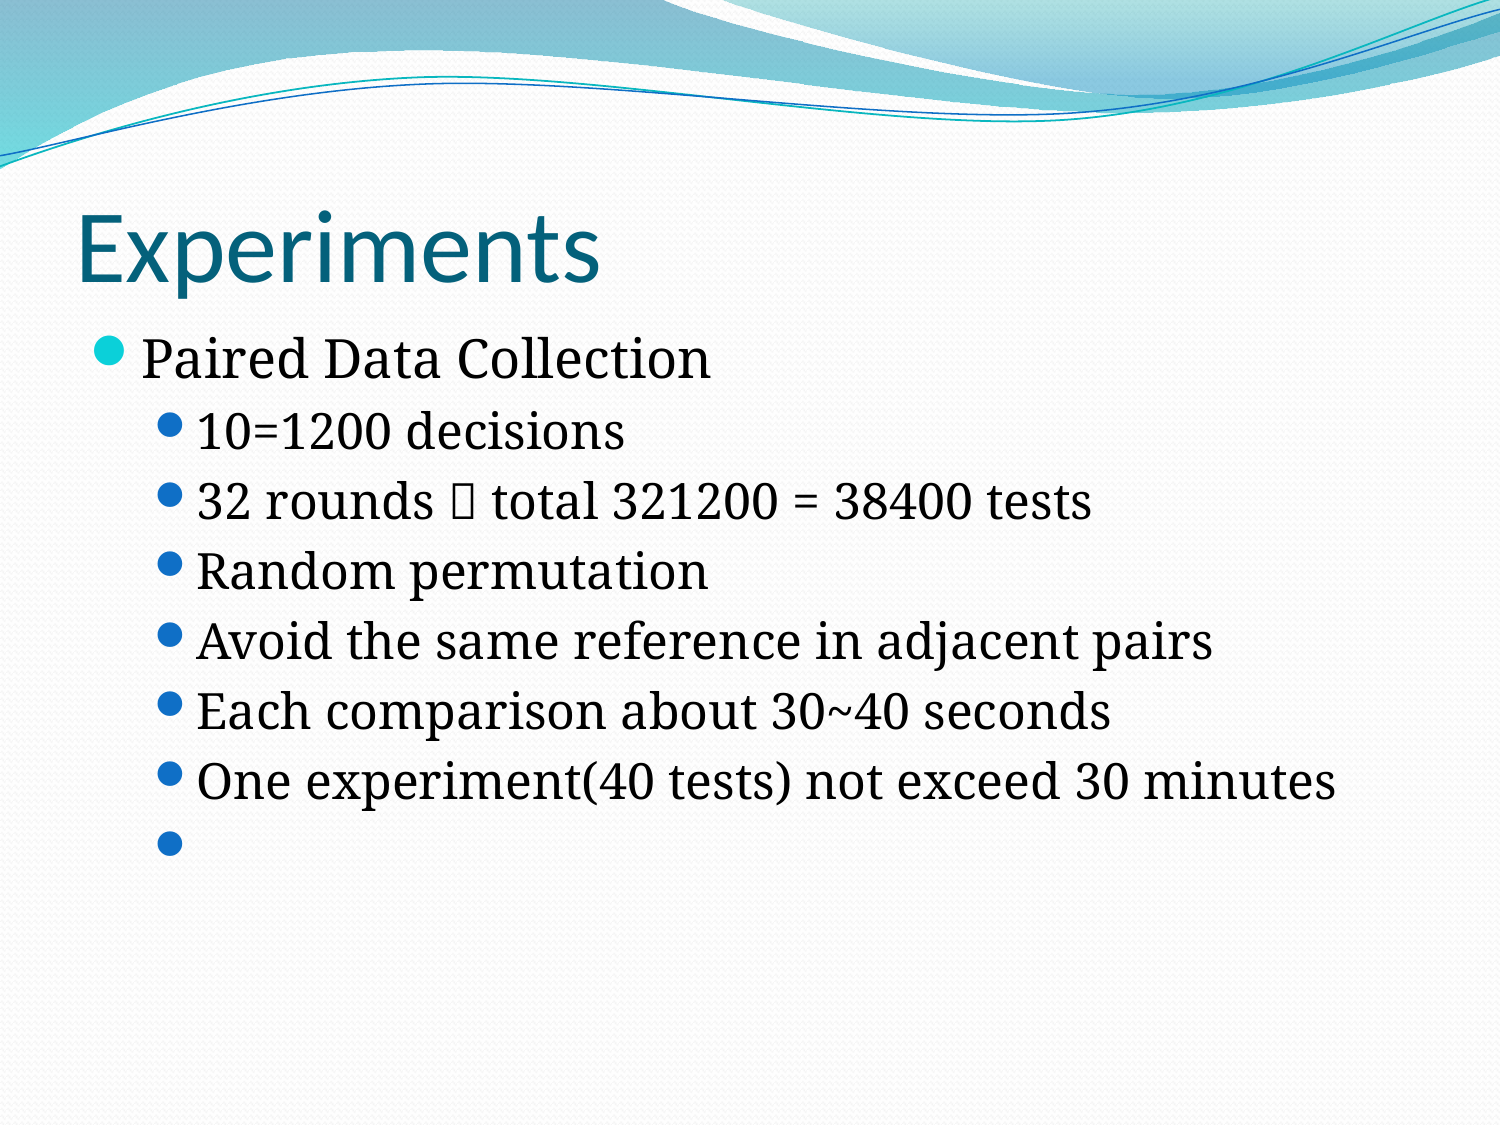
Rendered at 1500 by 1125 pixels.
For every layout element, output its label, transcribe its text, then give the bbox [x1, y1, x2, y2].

title Experiments [75, 115, 1425, 303]
